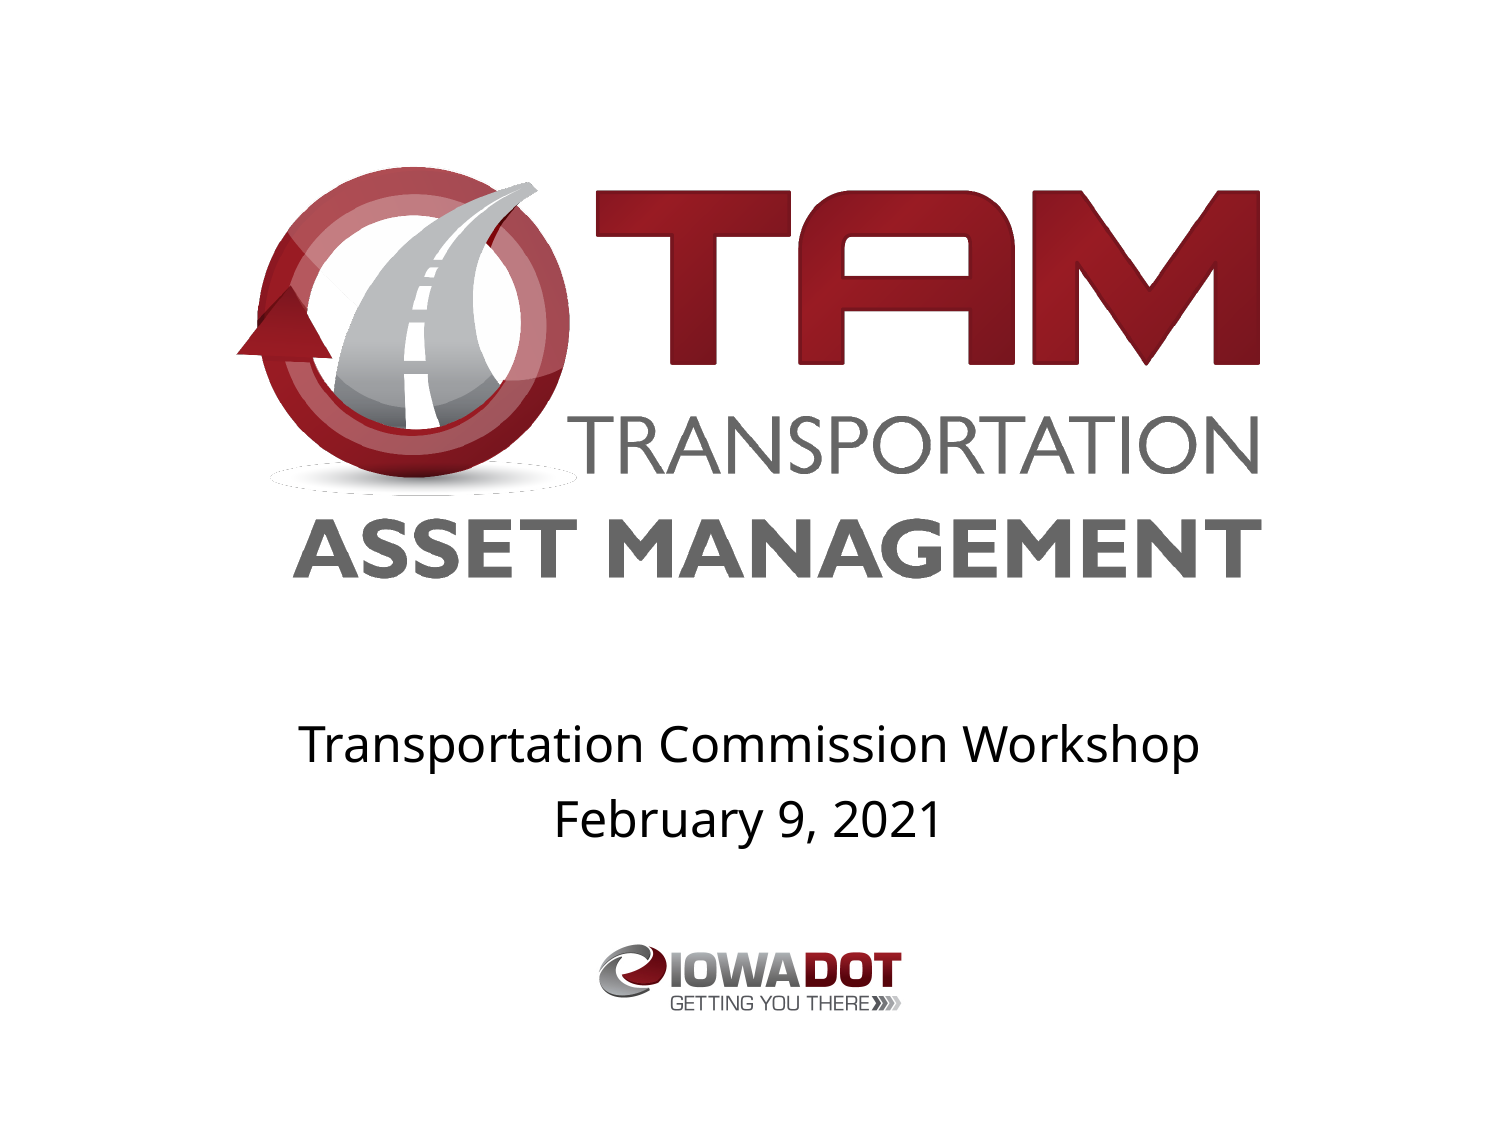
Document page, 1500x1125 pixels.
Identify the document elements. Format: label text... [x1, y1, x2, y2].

picture [591, 935, 909, 1023]
picture [236, 165, 1264, 597]
subtitle Transportation Commission Workshop February 9, 2021 [0, 630, 1500, 912]
